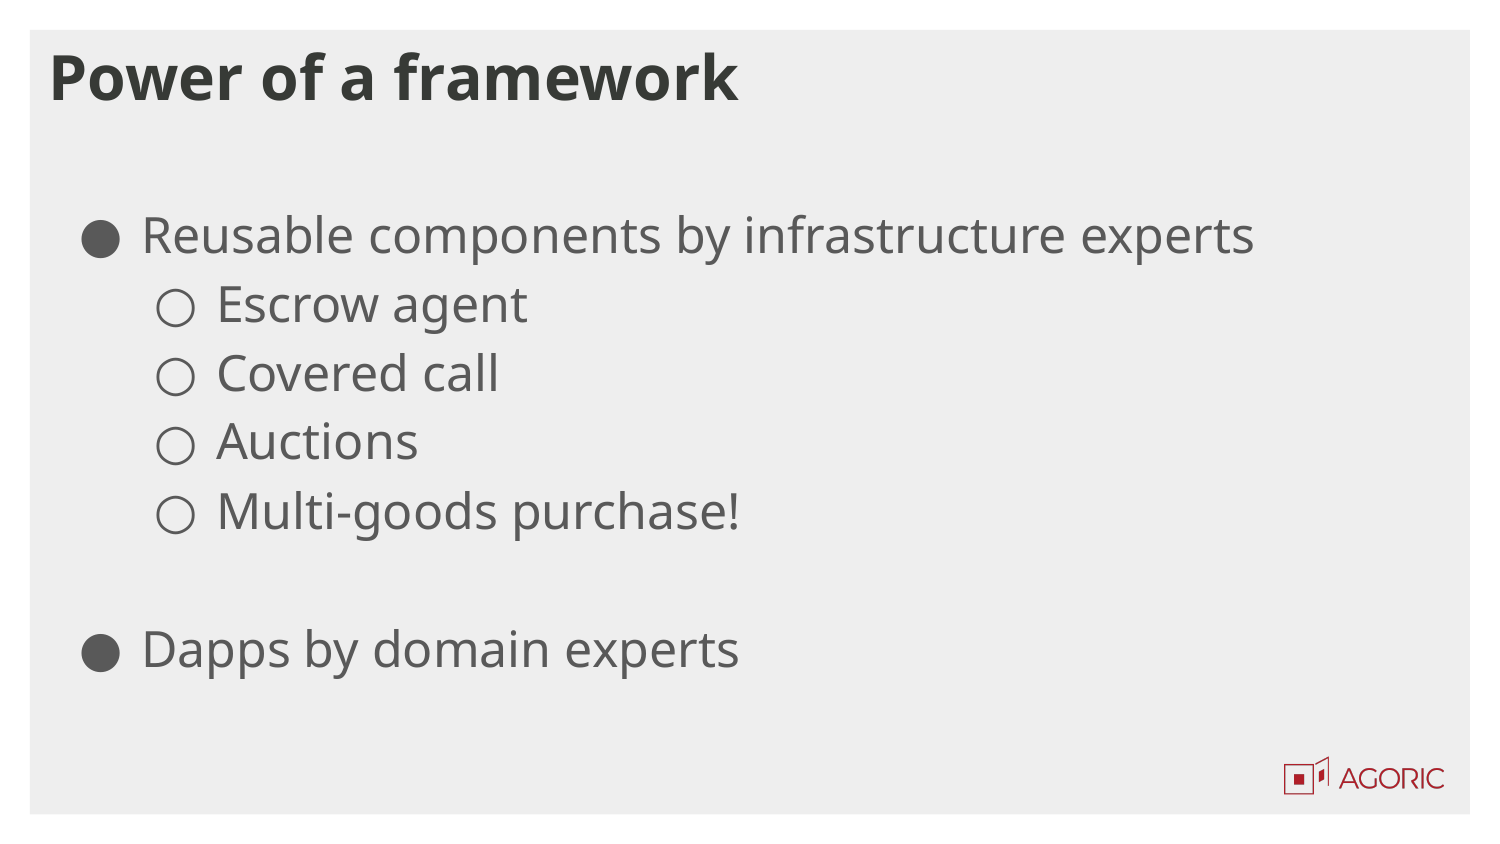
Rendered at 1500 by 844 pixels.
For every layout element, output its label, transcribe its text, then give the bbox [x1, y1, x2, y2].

list Reusable components by infrastructure experts Escrow agent Covered call Auctions Multi-goods purchase! Dapps by domain experts [51, 143, 1449, 728]
title Power of a framework [33, 23, 1383, 105]
picture [1275, 756, 1453, 795]
